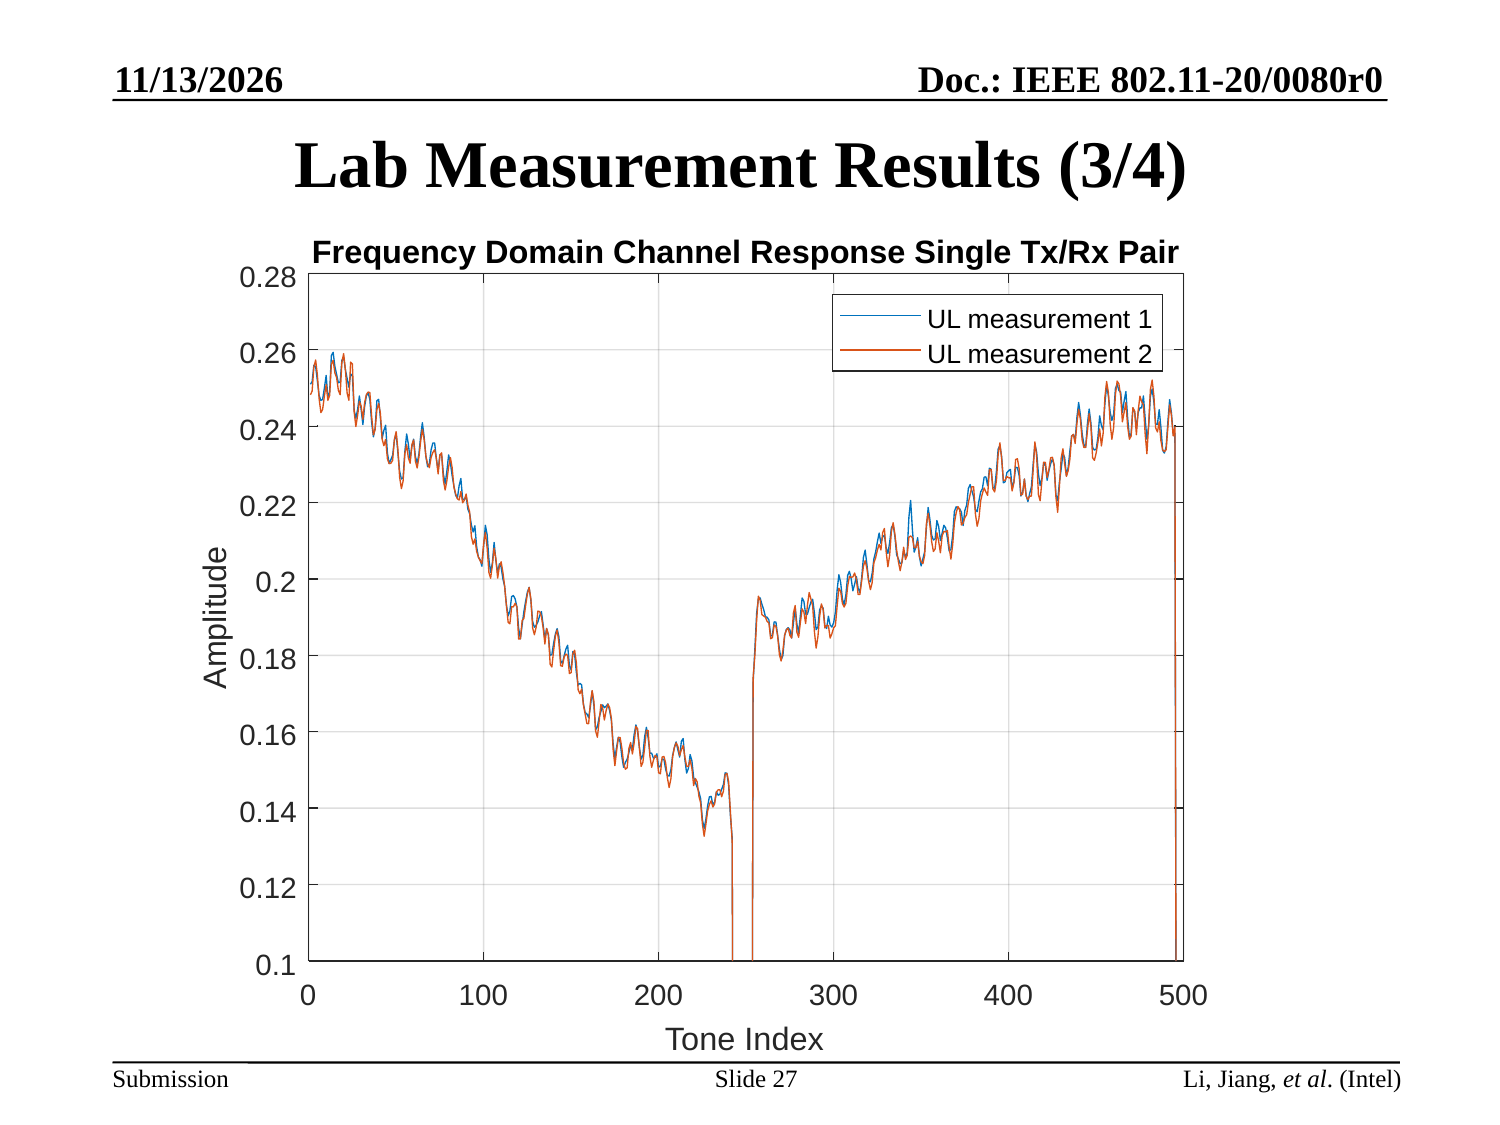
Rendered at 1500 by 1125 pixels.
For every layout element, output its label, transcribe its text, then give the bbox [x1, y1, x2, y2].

title Lab Measurement Results (3/4) [112, 112, 1388, 211]
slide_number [114, 54, 368, 101]
slide_number Slide 27 [712, 1061, 800, 1093]
picture [161, 209, 1289, 1053]
footer Li, Jiang, et al. (Intel) [1174, 1061, 1402, 1093]
